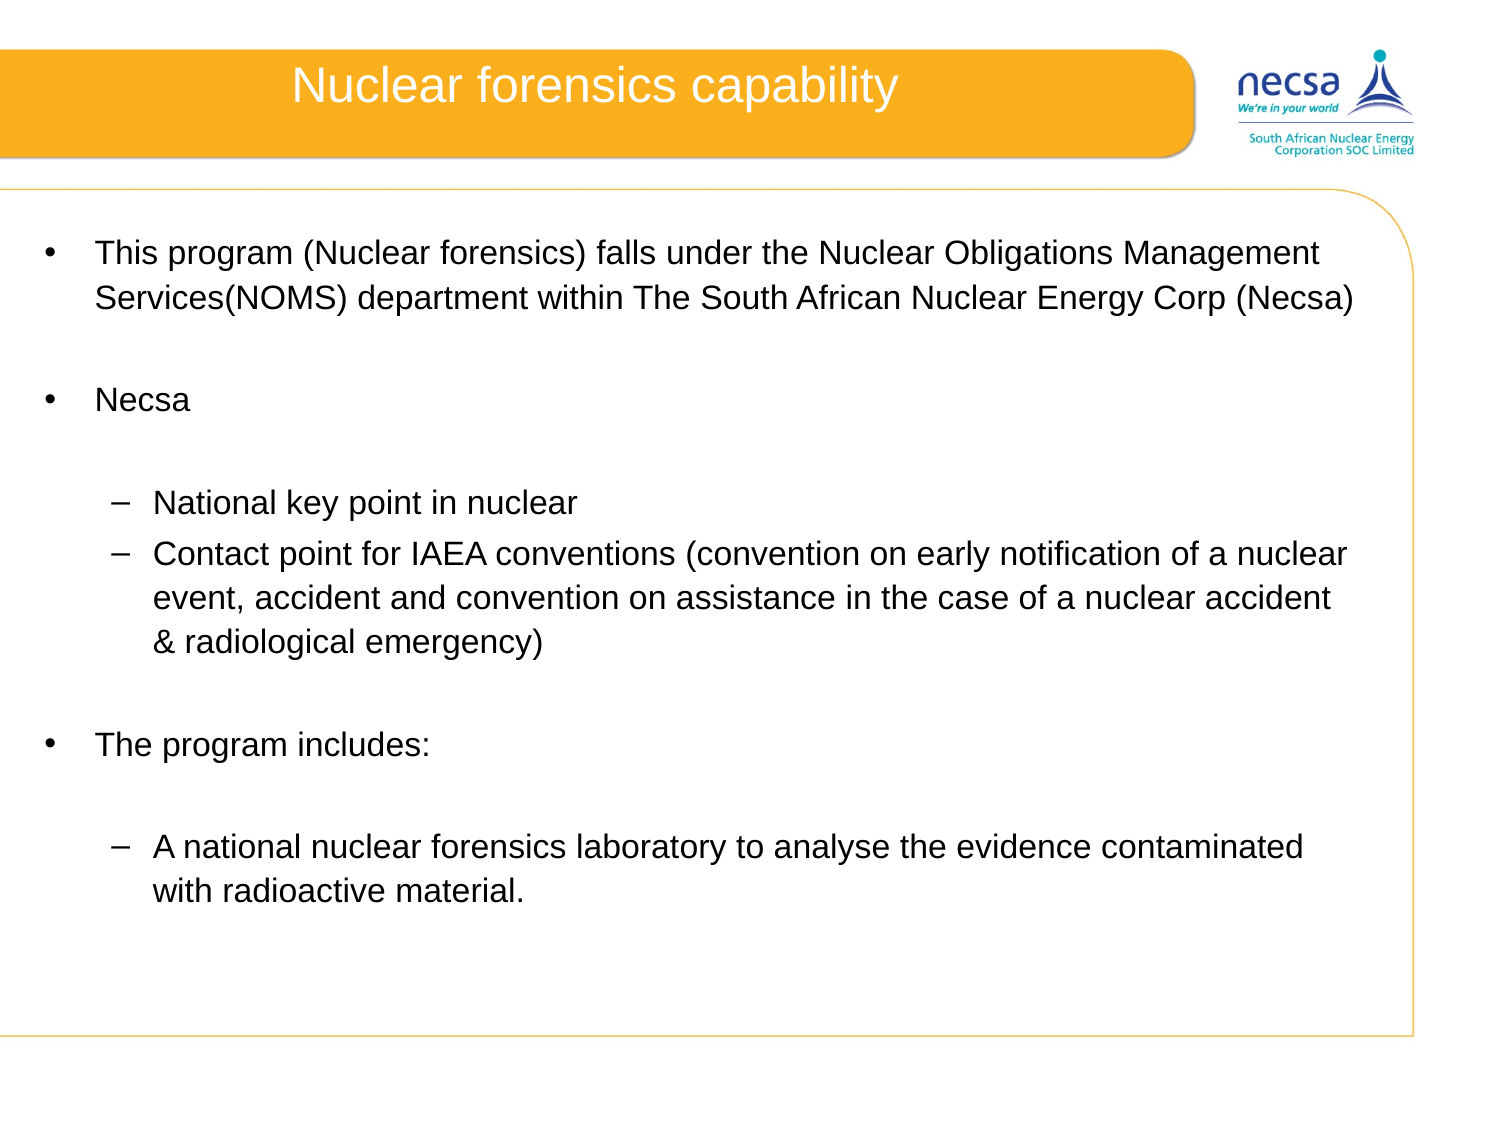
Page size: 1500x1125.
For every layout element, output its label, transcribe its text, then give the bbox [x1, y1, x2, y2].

title Nuclear forensics capability [41, 45, 1164, 161]
picture [0, 0, 1500, 1125]
list This program (Nuclear forensics) falls under the Nuclear Obligations Management Services(NOMS) department within The South African Nuclear Energy Corp (Necsa) Necsa National key point in nuclear Contact point for IAEA conventions (convention on early notification of a nuclear event, accident and convention on assistance in the case of a nuclear accident & radiological emergency) The program includes: A national nuclear forensics laboratory to analyse the evidence contaminated with radioactive material. [29, 219, 1380, 1000]
